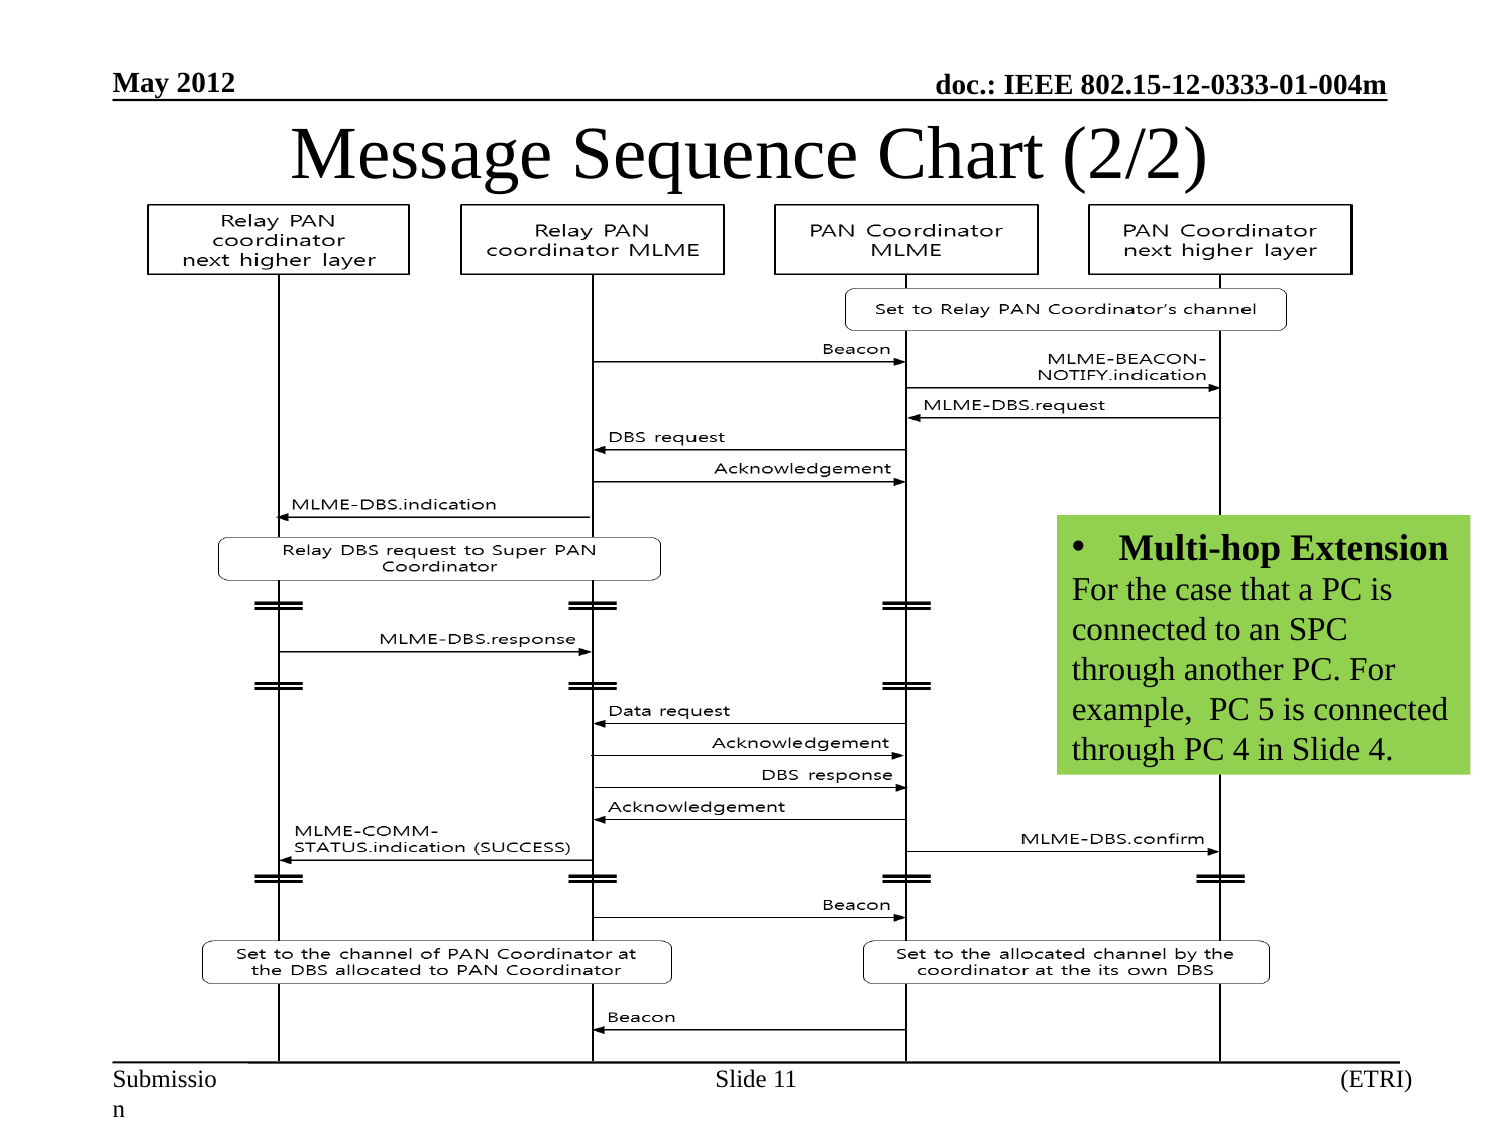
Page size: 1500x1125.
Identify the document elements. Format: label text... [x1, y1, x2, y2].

footer (ETRI) [899, 1061, 1413, 1093]
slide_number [112, 62, 376, 99]
text_box Multi-hop Extension For the case that a PC is connected to an SPC through another PC. For example, PC 5 is connected through PC 4 in Slide 4. [1358, 515, 1471, 775]
title Message Sequence Chart (2/2) [112, 101, 1388, 197]
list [147, 204, 1353, 1061]
slide_number Slide 11 [712, 1069, 800, 1093]
